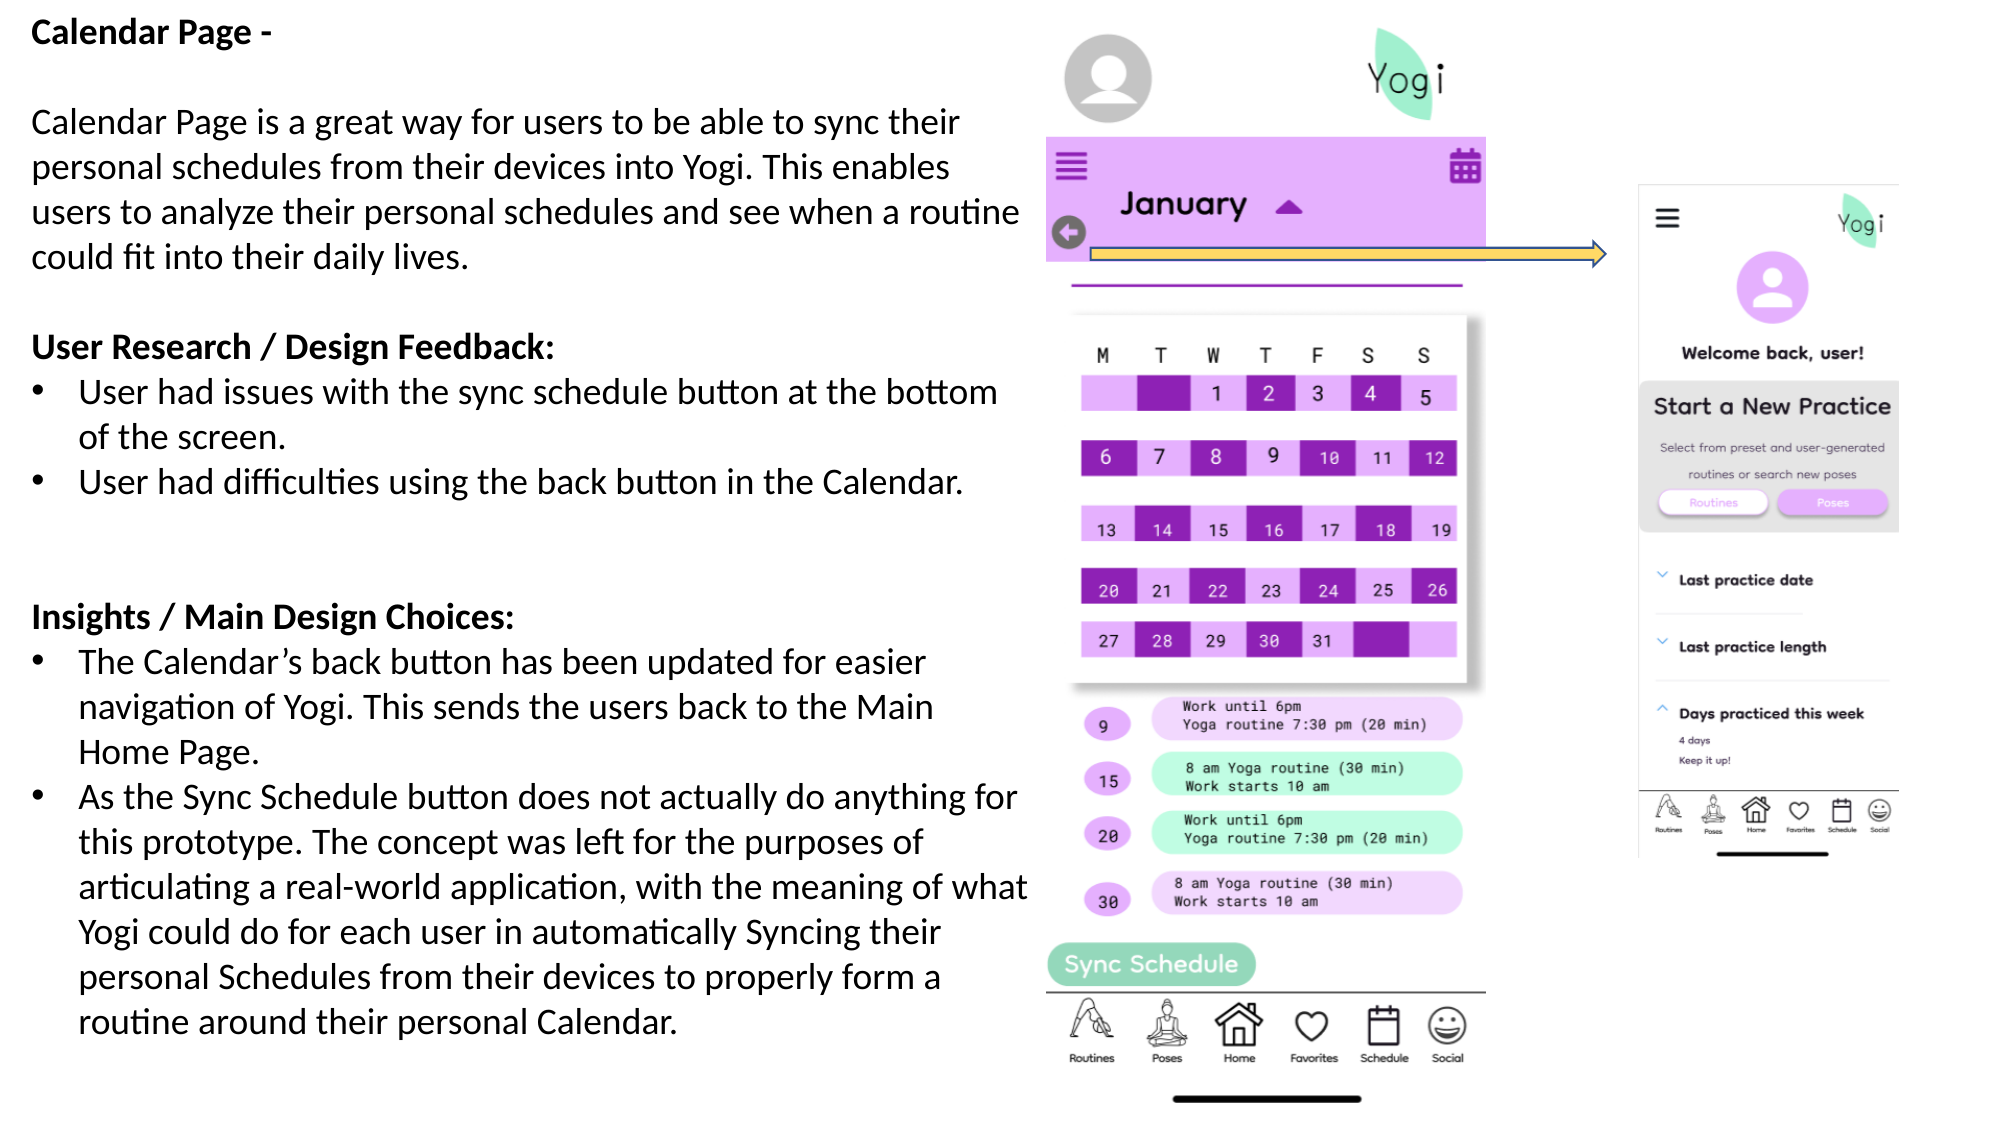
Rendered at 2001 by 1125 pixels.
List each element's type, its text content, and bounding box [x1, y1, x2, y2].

text_box [1486, 239, 1608, 269]
picture [1638, 184, 1899, 858]
picture [1046, 18, 1486, 1107]
text_box Calendar Page - Calendar Page is a great way for users to be able to sync their personal schedules from their devices into Yogi. This enables users to analyze their personal schedules and see when a routine could fit into their daily lives. User Research / Design Feedback: User had issues with the sync schedule button at the bottom of the screen. User had difficulties using the back button in the Calendar. Insights / Main Design Choices: The Calendar’s back button has been updated for easier navigation of Yogi. This sends the users back to the Main Home Page. As the Sync Schedule button does not actually do anything for this prototype. The concept was left for the purposes of articulating a real-world application, with the meaning of what Yogi could do for each user in automatically Syncing their personal Schedules from their devices to properly form a routine around their personal Calendar. [16, 0, 1047, 1095]
